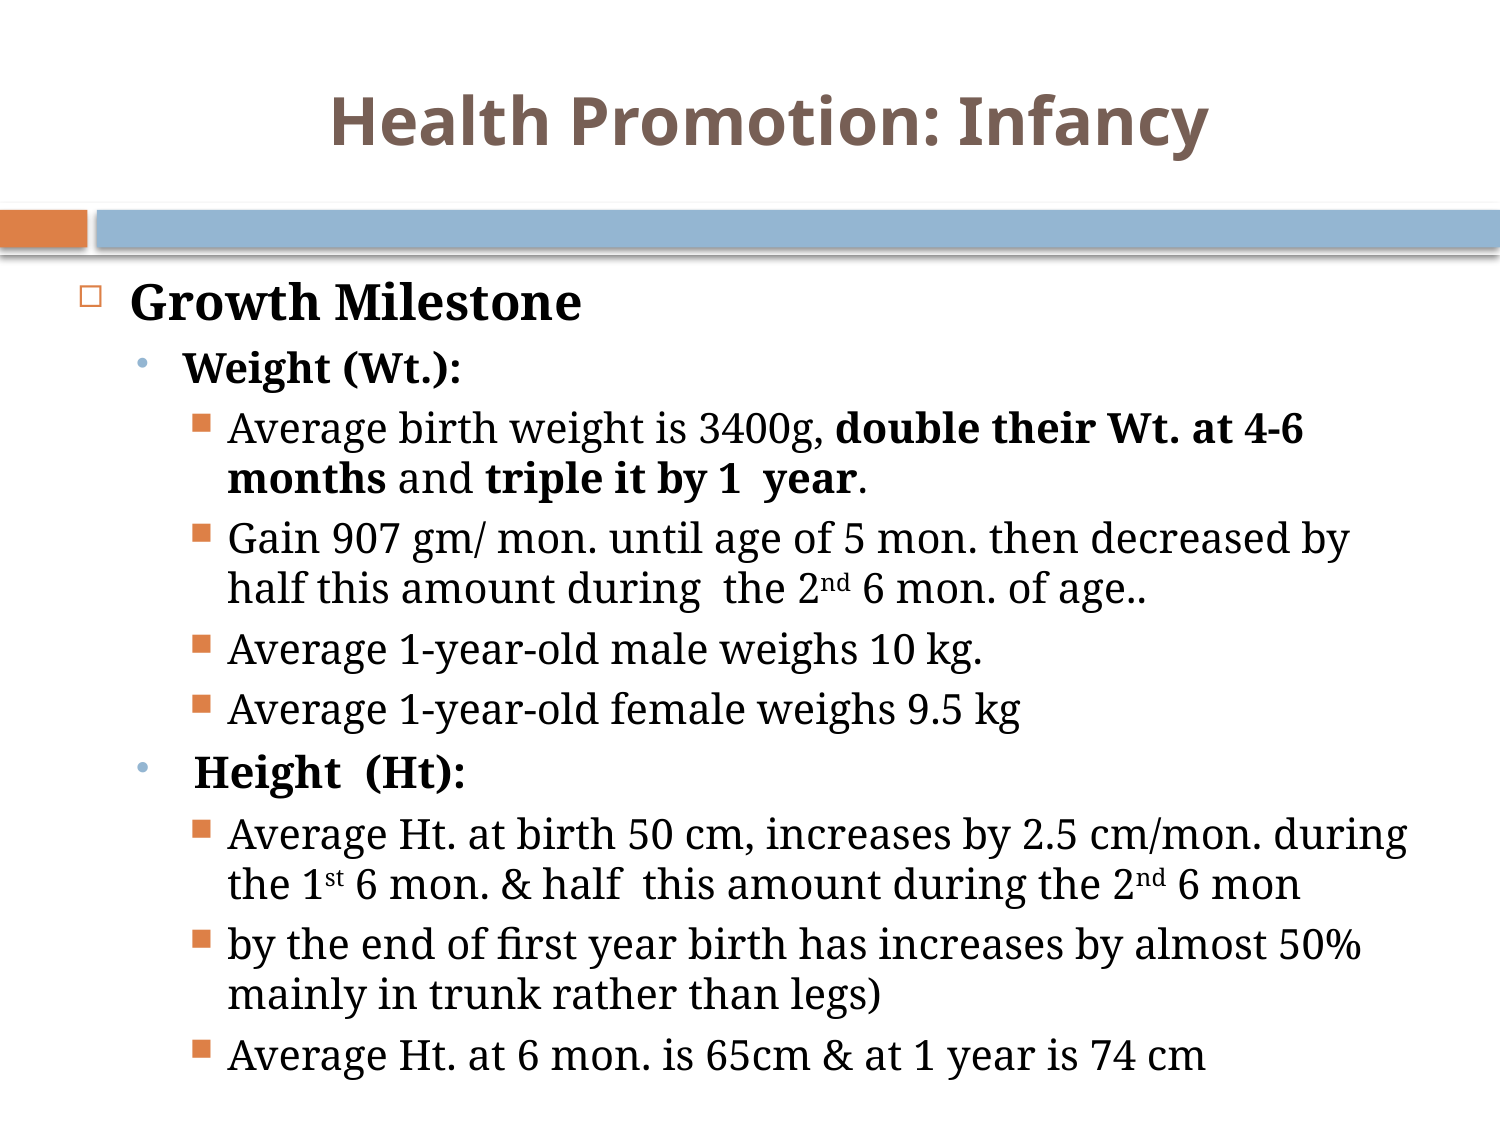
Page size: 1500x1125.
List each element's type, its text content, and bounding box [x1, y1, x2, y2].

title Health Promotion: Infancy [100, 37, 1439, 201]
list Growth Milestone Weight (Wt.): Average birth weight is 3400g, double their Wt. at 4-6 months and triple it by 1 year. Gain 907 gm/ mon. until age of 5 mon. then decreased by half this amount during the 2nd 6 mon. of age.. Average 1-year-old male weighs 10 kg. Average 1-year-old female weighs 9.5 kg Height (Ht): Average Ht. at birth 50 cm, increases by 2.5 cm/mon. during the 1st 6 mon. & half this amount during the 2nd 6 mon by the end of first year birth has increases by almost 50% mainly in trunk rather than legs) Average Ht. at 6 mon. is 65cm & at 1 year is 74 cm [62, 262, 1426, 988]
